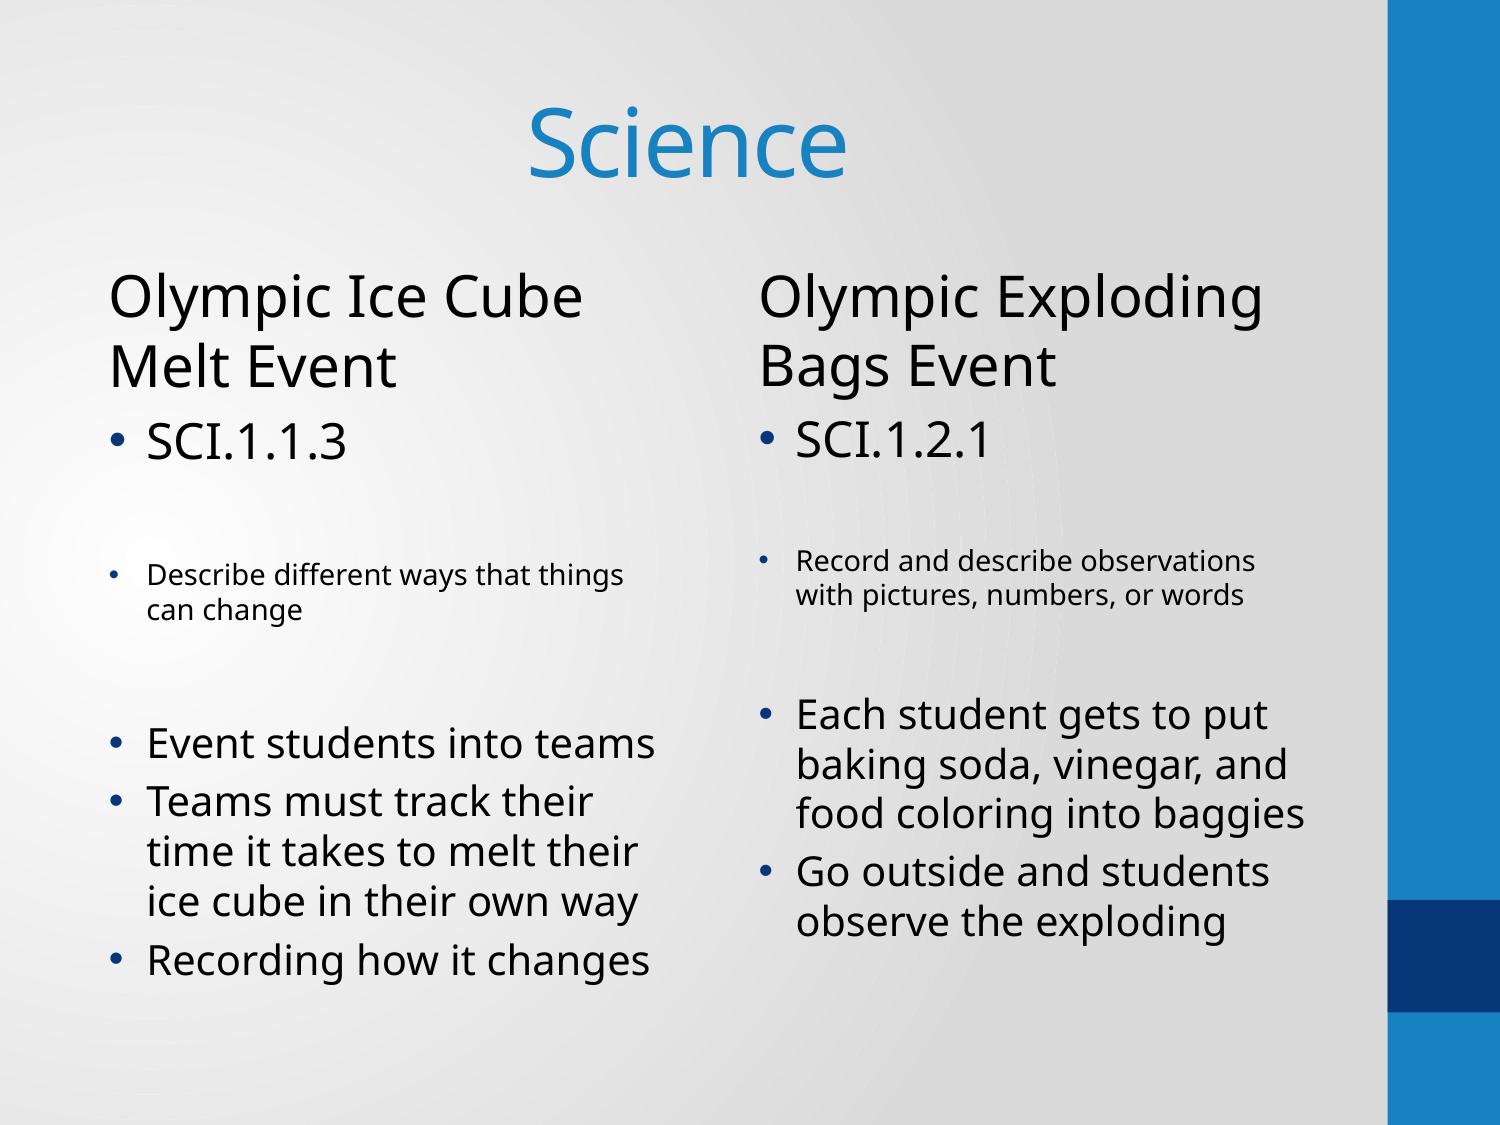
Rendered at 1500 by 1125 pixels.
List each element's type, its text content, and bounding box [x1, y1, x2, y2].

title Science [75, 45, 1325, 233]
list Olympic Ice Cube Melt Event SCI.1.1.3 Describe different ways that things can change Event students into teams Teams must track their time it takes to melt their ice cube in their own way Recording how it changes [75, 251, 675, 1005]
list Olympic Exploding Bags Event SCI.1.2.1 Record and describe observations with pictures, numbers, or words Each student gets to put baking soda, vinegar, and food coloring into baggies Go outside and students observe the exploding [725, 251, 1325, 1005]
